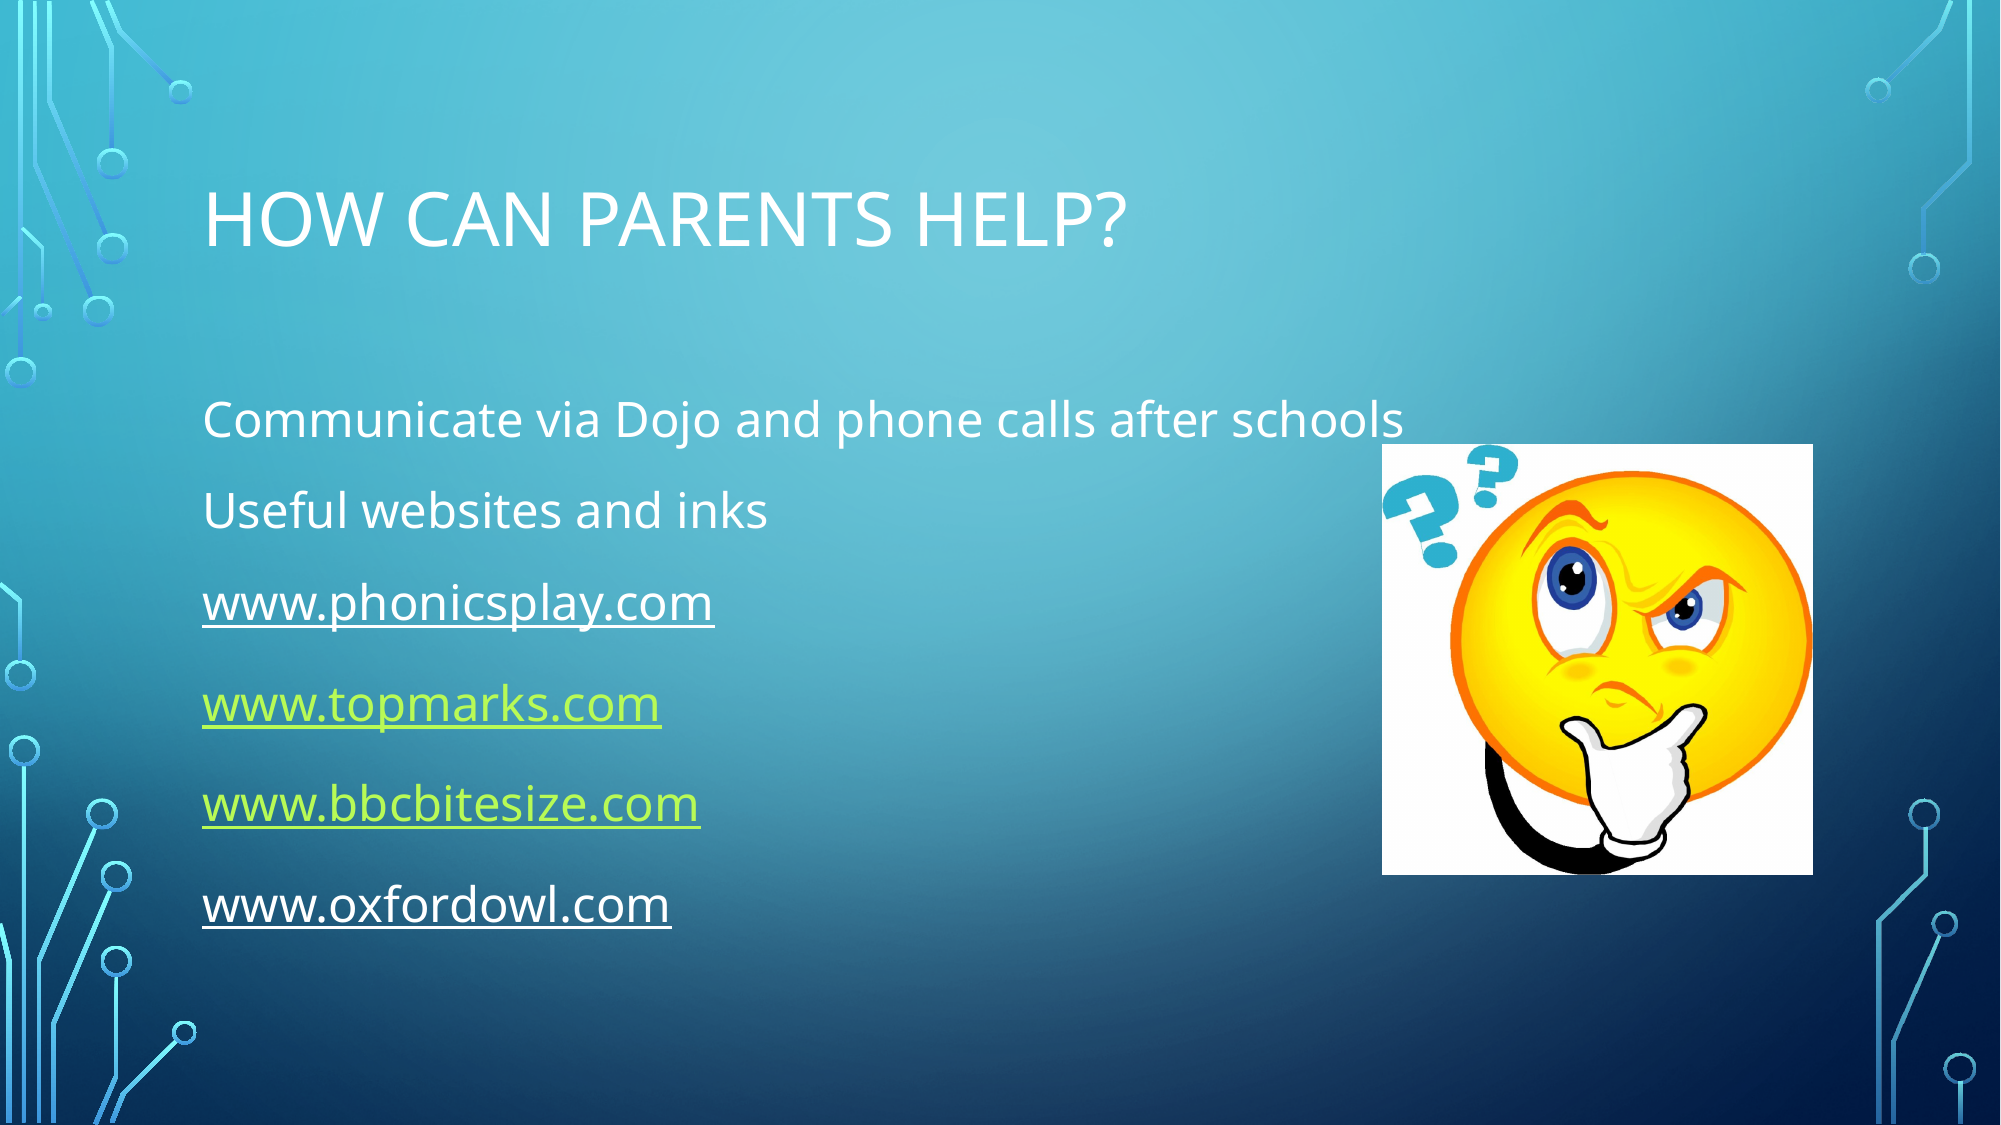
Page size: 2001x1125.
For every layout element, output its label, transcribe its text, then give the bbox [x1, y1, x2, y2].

list Communicate via Dojo and phone calls after schools Useful websites and inks www.phonicsplay.com www.topmarks.com www.bbcbitesize.com www.oxfordowl.com [187, 369, 1813, 950]
picture [1382, 444, 1813, 875]
title How can parents help? [187, 101, 1813, 344]
